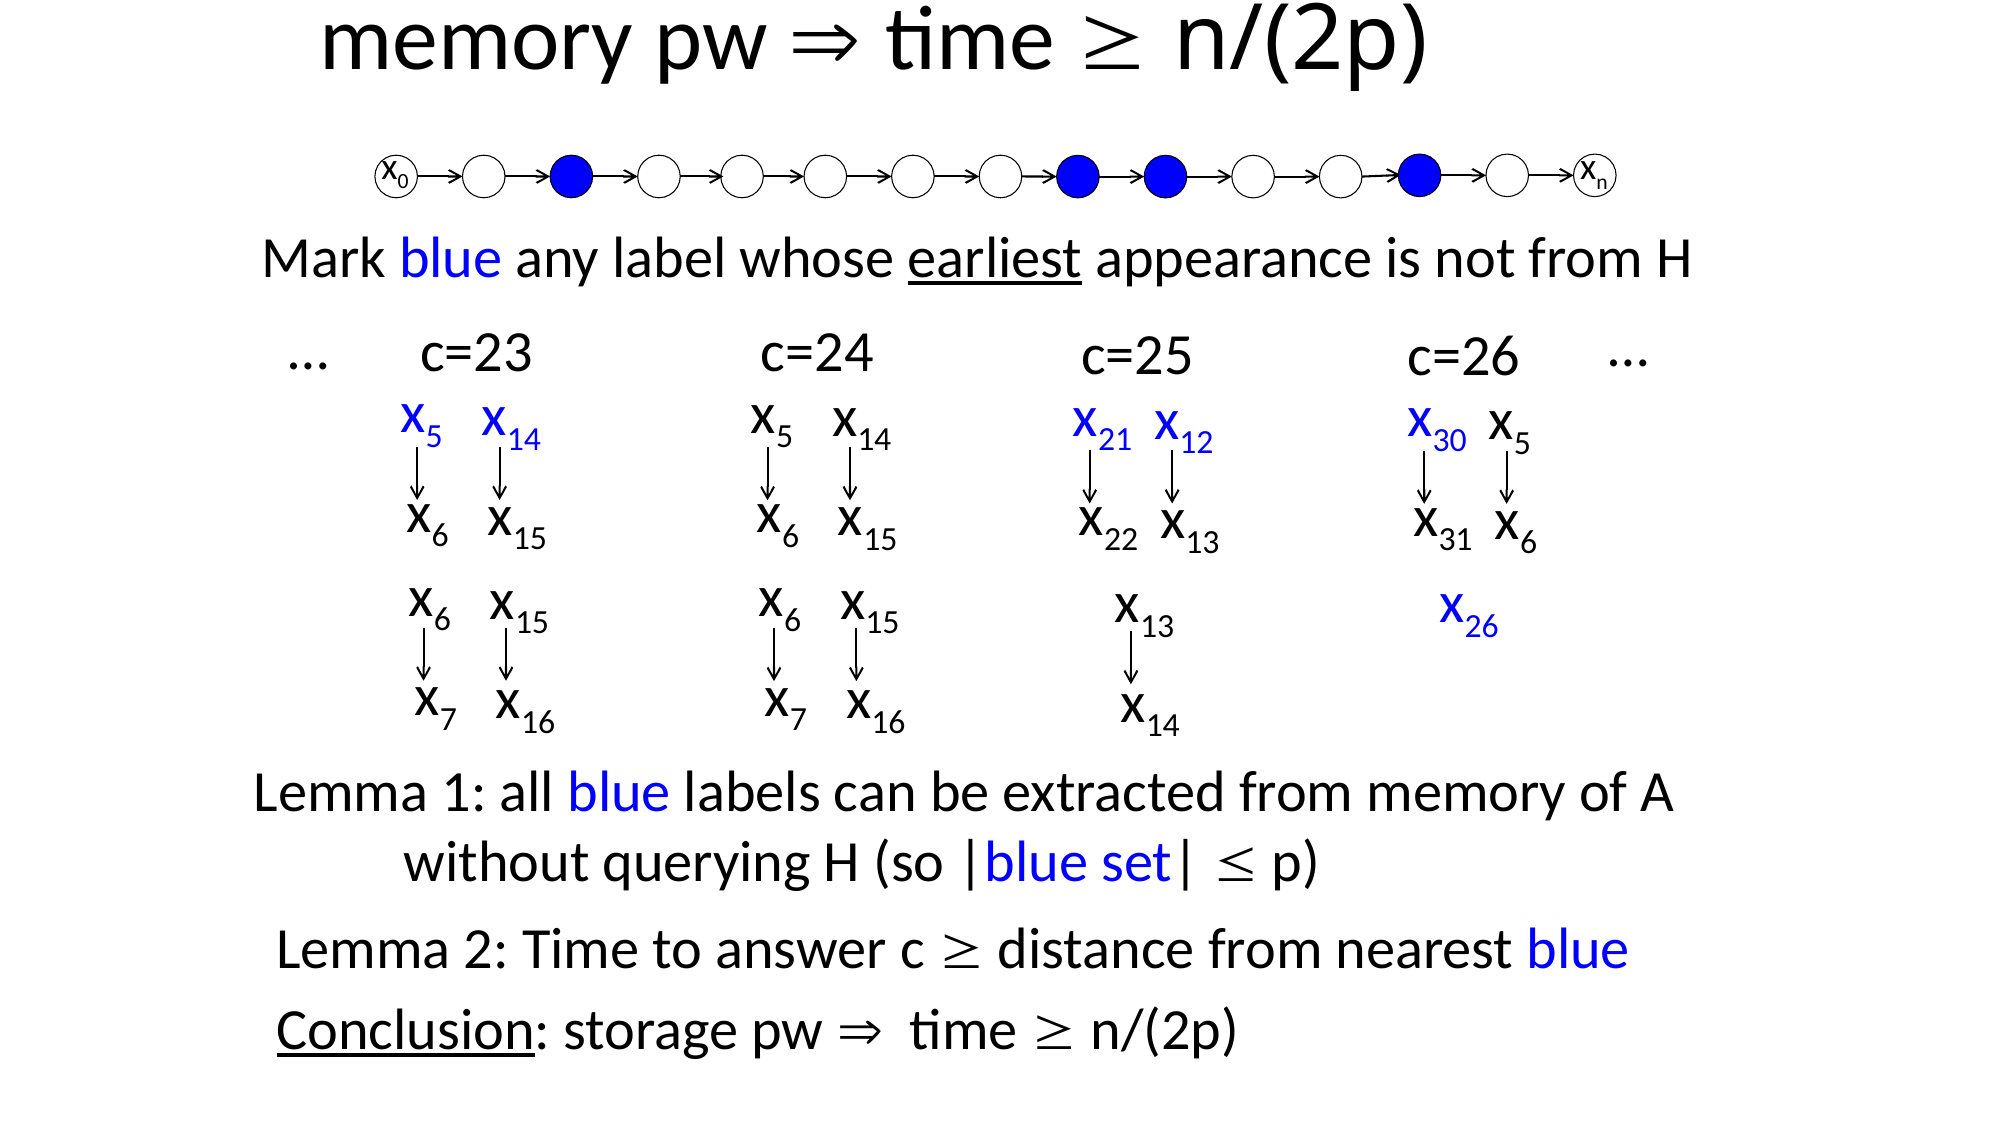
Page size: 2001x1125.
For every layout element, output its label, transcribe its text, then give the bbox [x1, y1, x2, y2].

text_box x5 [735, 367, 817, 476]
text_box … [1593, 300, 1751, 409]
text_box [803, 154, 848, 199]
text_box x22 [1063, 470, 1171, 579]
text_box [1397, 153, 1442, 198]
text_box Conclusion: storage pw  time  n/(2p) [261, 983, 1783, 1092]
text_box x7 [399, 649, 505, 745]
text_box [1056, 154, 1100, 199]
text_box x14 [466, 369, 580, 469]
text_box c=26 [1392, 309, 1550, 418]
text_box c=24 [745, 305, 903, 414]
text_box [978, 154, 1023, 199]
text_box x13 [1099, 556, 1213, 665]
text_box … [273, 303, 431, 412]
text_box x16 [480, 652, 594, 745]
text_box x31 [1398, 470, 1506, 579]
text_box x15 [472, 469, 586, 553]
text_box Mark blue any label whose earliest appearance is not from H [246, 211, 1768, 320]
text_box x12 [1139, 373, 1252, 472]
text_box x7 [749, 650, 855, 745]
text_box [750, 155, 767, 175]
text_box Lemma 2: Time to answer c  distance from nearest blue [261, 902, 1783, 983]
text_box x13 [1145, 472, 1258, 582]
text_box [1319, 154, 1363, 199]
text_box x14 [817, 370, 930, 469]
text_box [462, 154, 506, 199]
text_box x26 [1424, 557, 1537, 666]
text_box [637, 154, 681, 199]
text_box [1143, 154, 1188, 199]
text_box x6 [741, 466, 849, 576]
text_box x15 [474, 553, 588, 652]
text_box x0 [373, 149, 417, 193]
text_box x15 [825, 553, 938, 653]
text_box x6 [1479, 473, 1593, 582]
text_box c=25 [1065, 309, 1224, 418]
text_box [750, 177, 767, 198]
text_box [374, 177, 418, 199]
text_box x15 [822, 469, 936, 553]
text_box xn [1572, 149, 1616, 194]
text_box [549, 154, 594, 199]
text_box [891, 154, 935, 199]
text_box c=23 [405, 305, 563, 414]
text_box Lemma 1: all blue labels can be extracted from memory of A without querying H (so |blue set|  p) [238, 745, 1889, 854]
text_box x30 [1392, 418, 1473, 479]
text_box [1574, 170, 1617, 198]
text_box x14 [1105, 656, 1219, 745]
text_box x21 [1057, 370, 1139, 479]
text_box x6 [743, 550, 857, 659]
text_box [1231, 154, 1275, 199]
text_box [720, 154, 764, 199]
text_box [1485, 153, 1529, 198]
text_box x6 [393, 550, 506, 659]
text_box x5 [1473, 373, 1587, 473]
text_box x5 [385, 412, 466, 475]
title memory pw  time  n/(2p) [304, 0, 1730, 135]
text_box x6 [391, 466, 499, 575]
text_box x16 [831, 653, 944, 745]
